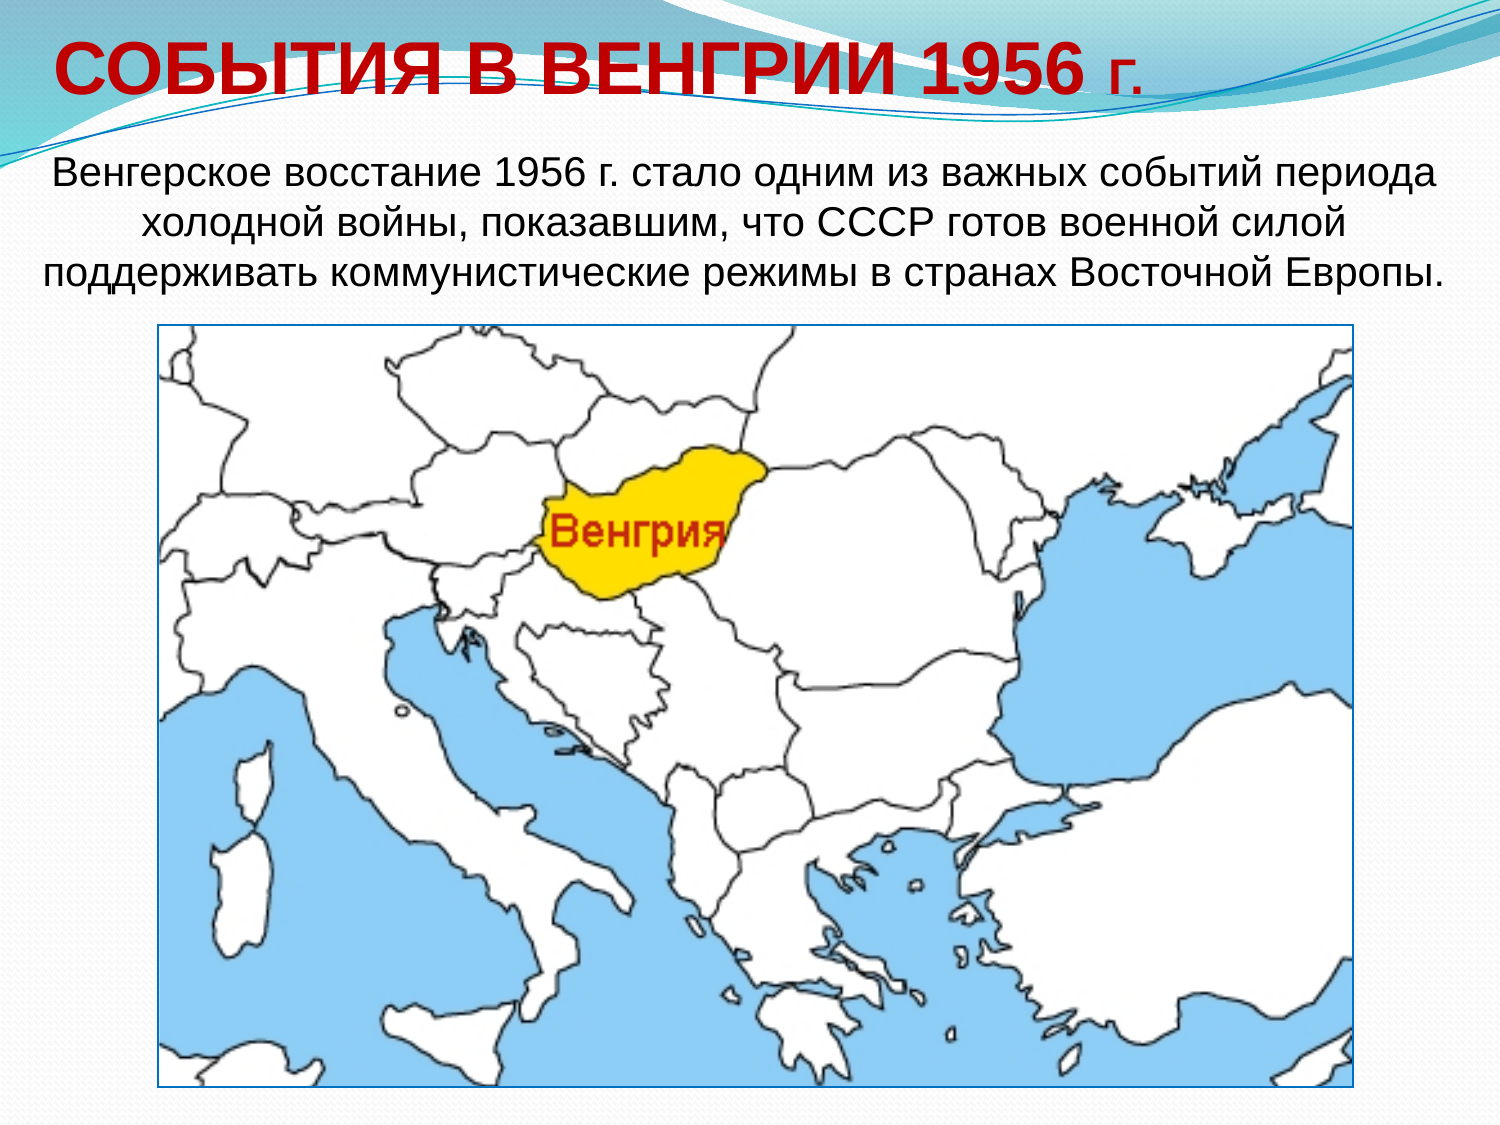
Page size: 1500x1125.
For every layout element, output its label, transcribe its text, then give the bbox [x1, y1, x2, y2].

picture [159, 326, 1353, 1086]
title События в Венгрии 1956 г. [53, 4, 1404, 110]
text_box Венгерское восстание 1956 г. стало одним из важных событий периода холодной войны, показавшим, что СССР готов военной силой поддерживать коммунистические режимы в странах Восточной Европы. [17, 137, 1471, 303]
